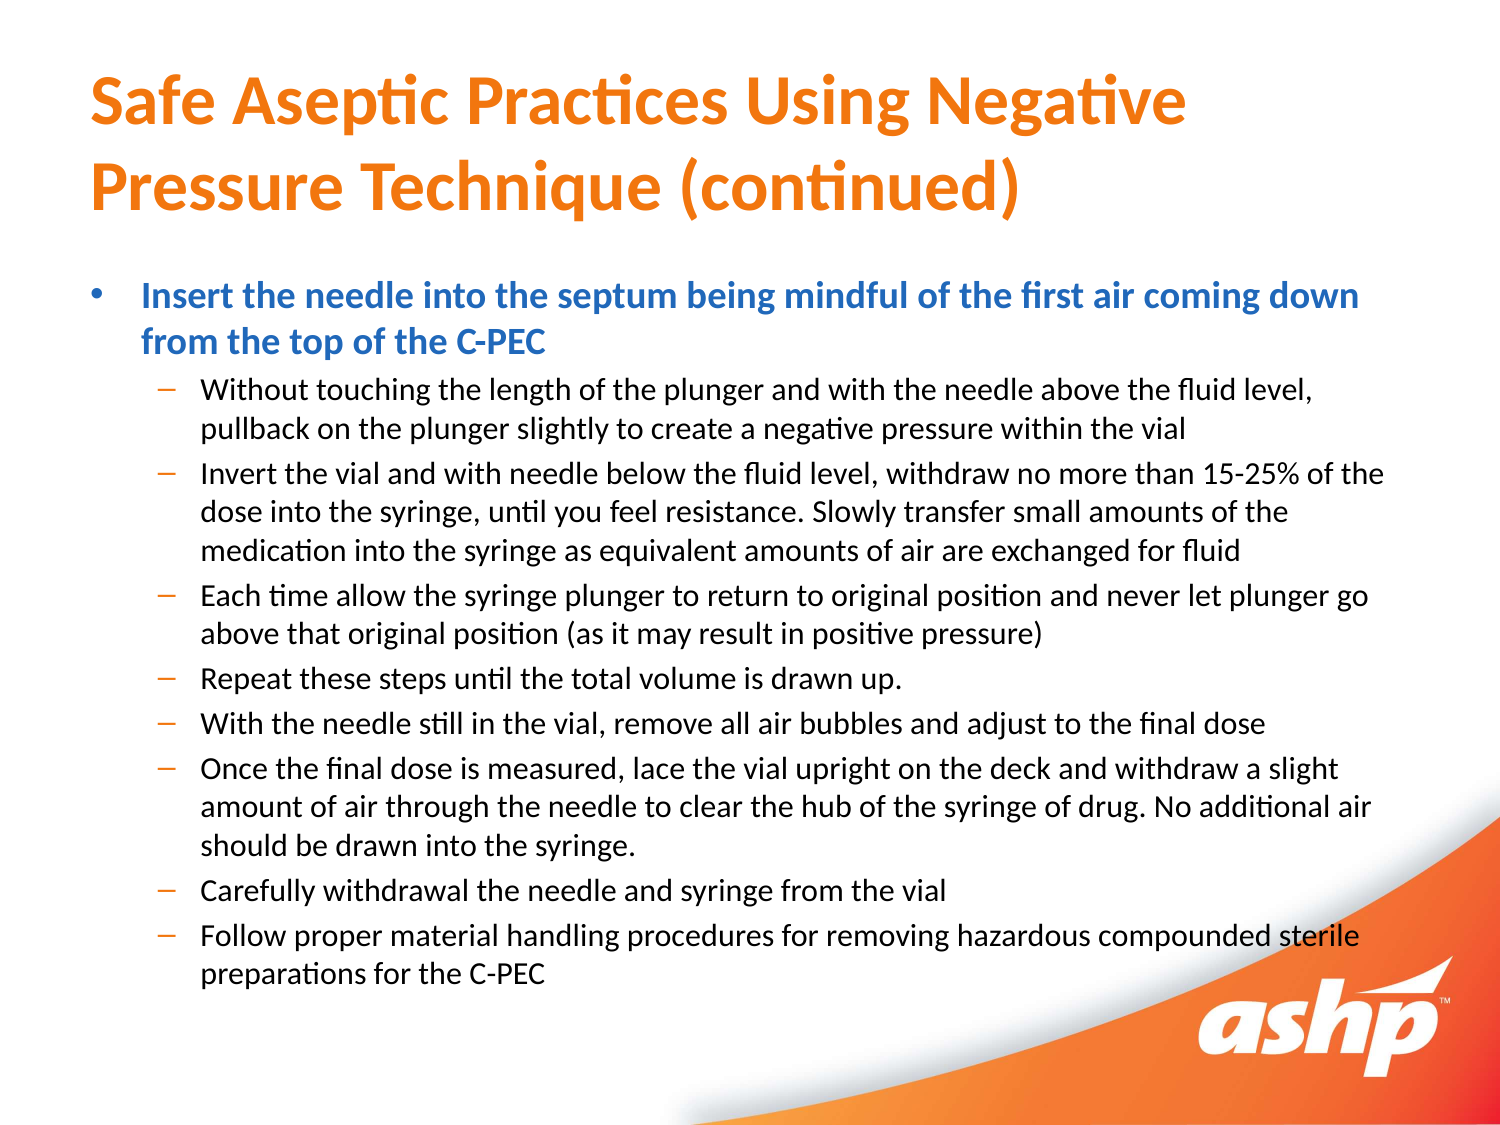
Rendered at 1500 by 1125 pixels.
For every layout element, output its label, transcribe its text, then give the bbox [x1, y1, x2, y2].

list Insert the needle into the septum being mindful of the first air coming down from the top of the C-PEC Without touching the length of the plunger and with the needle above the fluid level, pullback on the plunger slightly to create a negative pressure within the vial Invert the vial and with needle below the fluid level, withdraw no more than 15-25% of the dose into the syringe, until you feel resistance. Slowly transfer small amounts of the medication into the syringe as equivalent amounts of air are exchanged for fluid Each time allow the syringe plunger to return to original position and never let plunger go above that original position (as it may result in positive pressure) Repeat these steps until the total volume is drawn up. With the needle still in the vial, remove all air bubbles and adjust to the final dose Once the final dose is measured, lace the vial upright on the deck and withdraw a slight amount of air through the needle to clear the hub of the syringe of drug. No additional air should be drawn into the syringe. Carefully withdrawal the needle and syringe from the vial Follow proper material handling procedures for removing hazardous compounded sterile preparations for the C-PEC [75, 262, 1425, 1005]
title Safe Aseptic Practices Using Negative Pressure Technique (continued) [75, 45, 1425, 233]
picture [0, 0, 1500, 1125]
